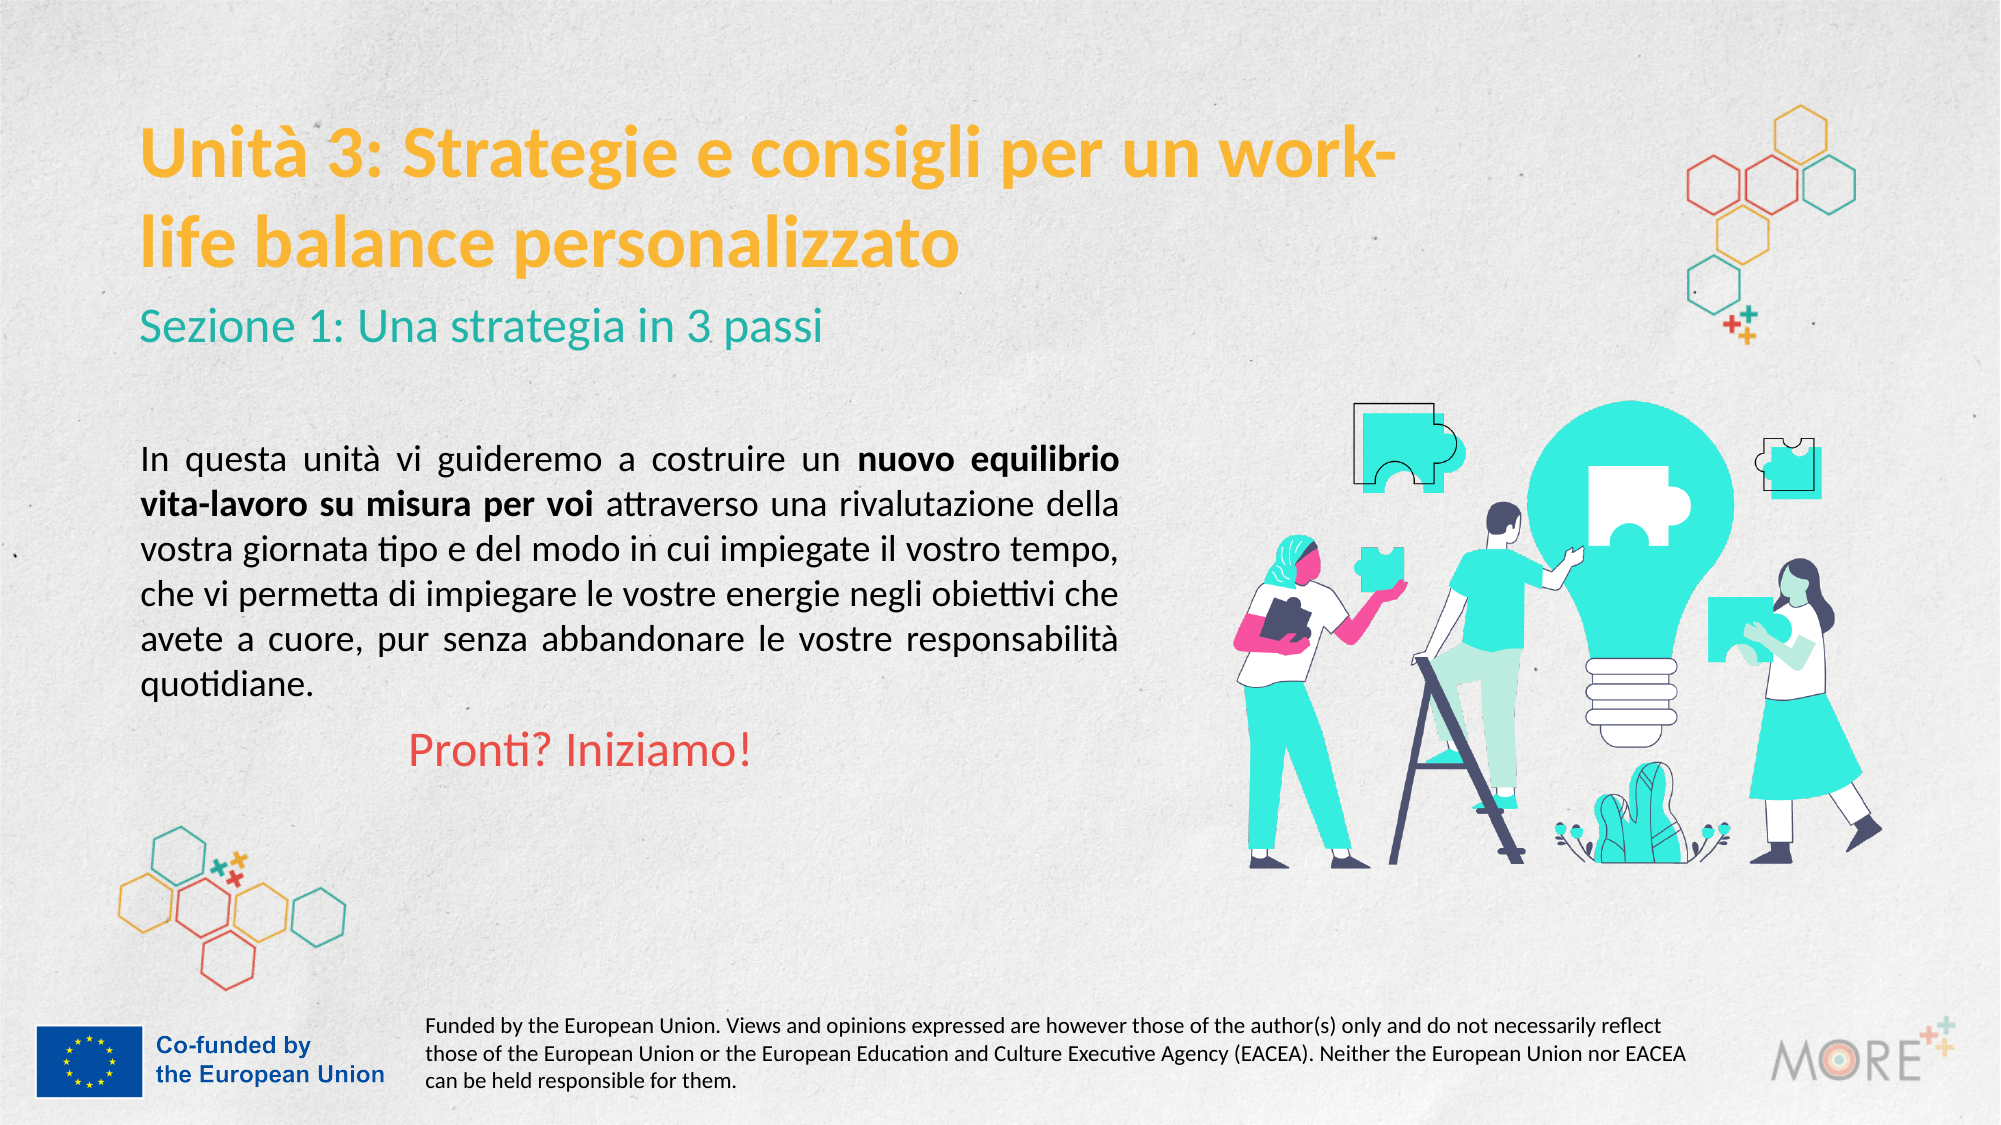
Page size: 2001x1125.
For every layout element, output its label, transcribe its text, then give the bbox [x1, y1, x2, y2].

text_box In questa unità vi guideremo a costruire un nuovo equilibrio vita-lavoro su misura per voi attraverso una rivalutazione della vostra giornata tipo e del modo in cui impiegate il vostro tempo, che vi permetta di impiegare le vostre energie negli obiettivi che avete a cuore, pur senza abbandonare le vostre responsabilità quotidiane. [125, 426, 1135, 751]
text_box Pronti? Iniziamo! [394, 709, 769, 784]
text_box Sezione 1: Una strategia in 3 passi [125, 284, 1387, 360]
text_box Funded by the European Union. Views and opinions expressed are however those of the author(s) only and do not necessarily reflect those of the European Union or the European Education and Culture Executive Agency (EACEA). Neither the European Union nor EACEA can be held responsible for them. [410, 1003, 1707, 1101]
text_box Unità 3: Strategie e consigli per un work-life balance personalizzato [125, 95, 1472, 290]
picture [0, 0, 2001, 1125]
